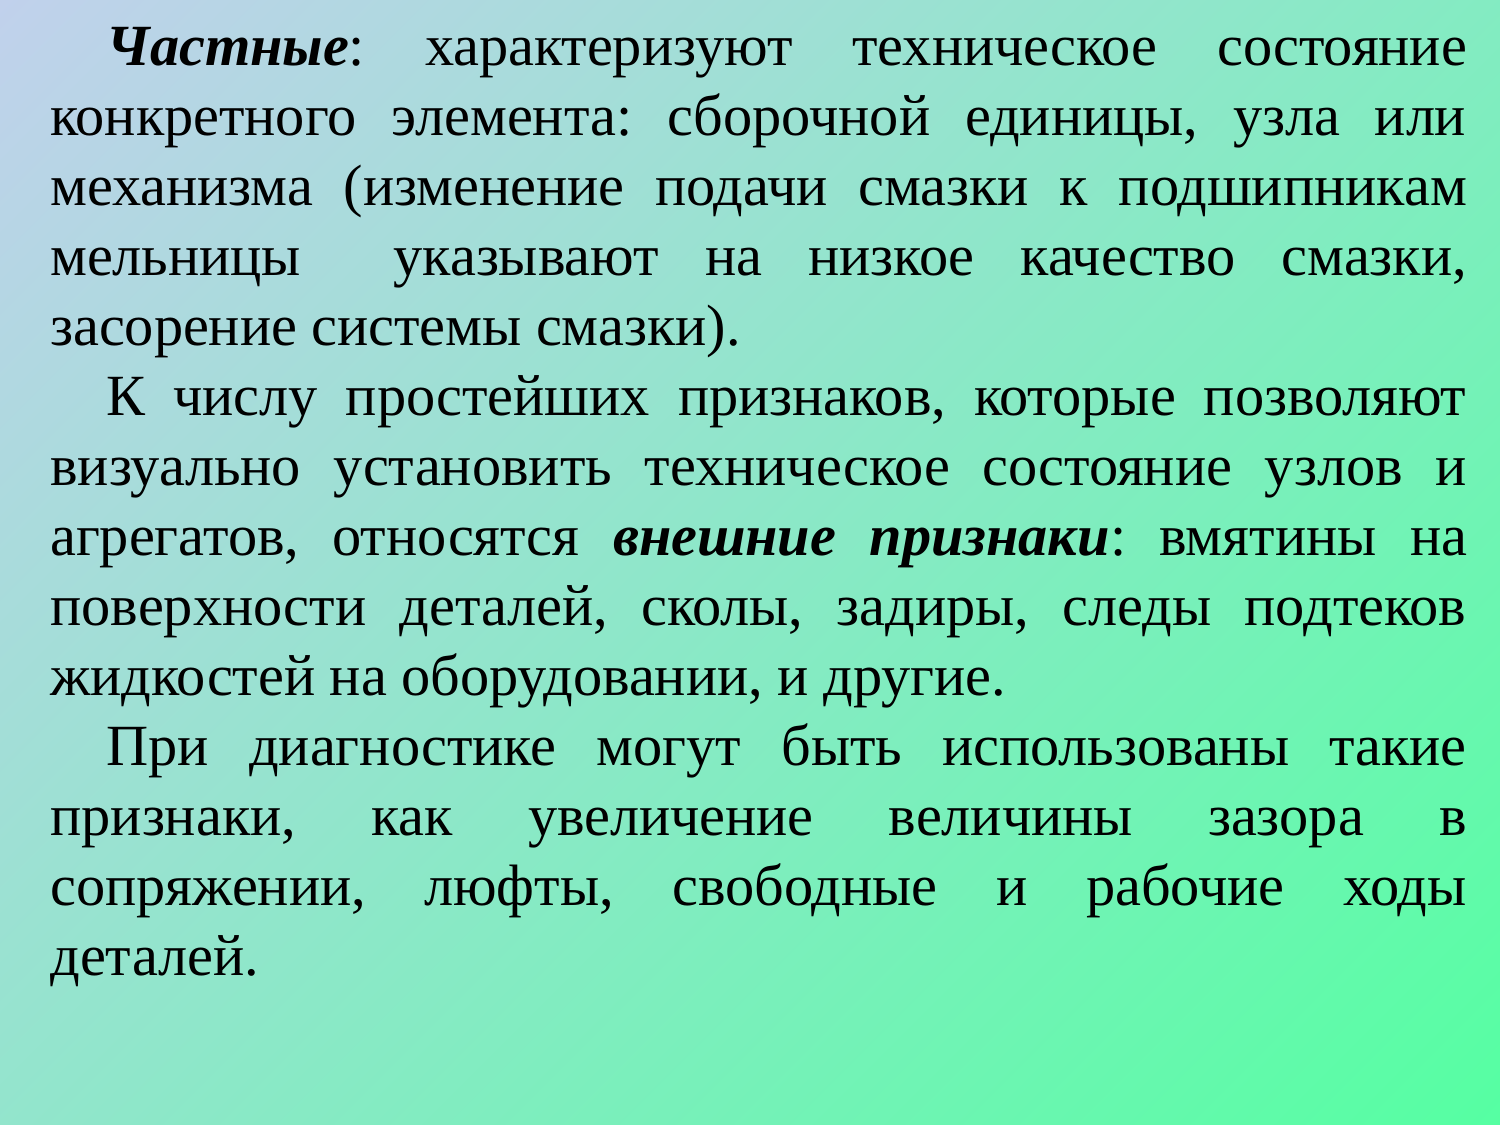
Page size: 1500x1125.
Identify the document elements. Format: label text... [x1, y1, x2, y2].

list Частные: характеризуют техническое состояние конкретного элемента: сборочной единицы, узла или механизма (изменение подачи смазки к подшипникам мельницы указывают на низкое качество смазки, засорение системы смазки). К числу простейших признаков, которые позволяют визуально установить техническое состояние узлов и агрегатов, относятся внешние признаки: вмятины на поверхности деталей, сколы, задиры, следы подтеков жидкостей на оборудовании, и другие. При диагностике могут быть использованы такие признаки, как увеличение величины зазора в сопряжении, люфты, свободные и рабочие ходы деталей. [29, 0, 1483, 1064]
